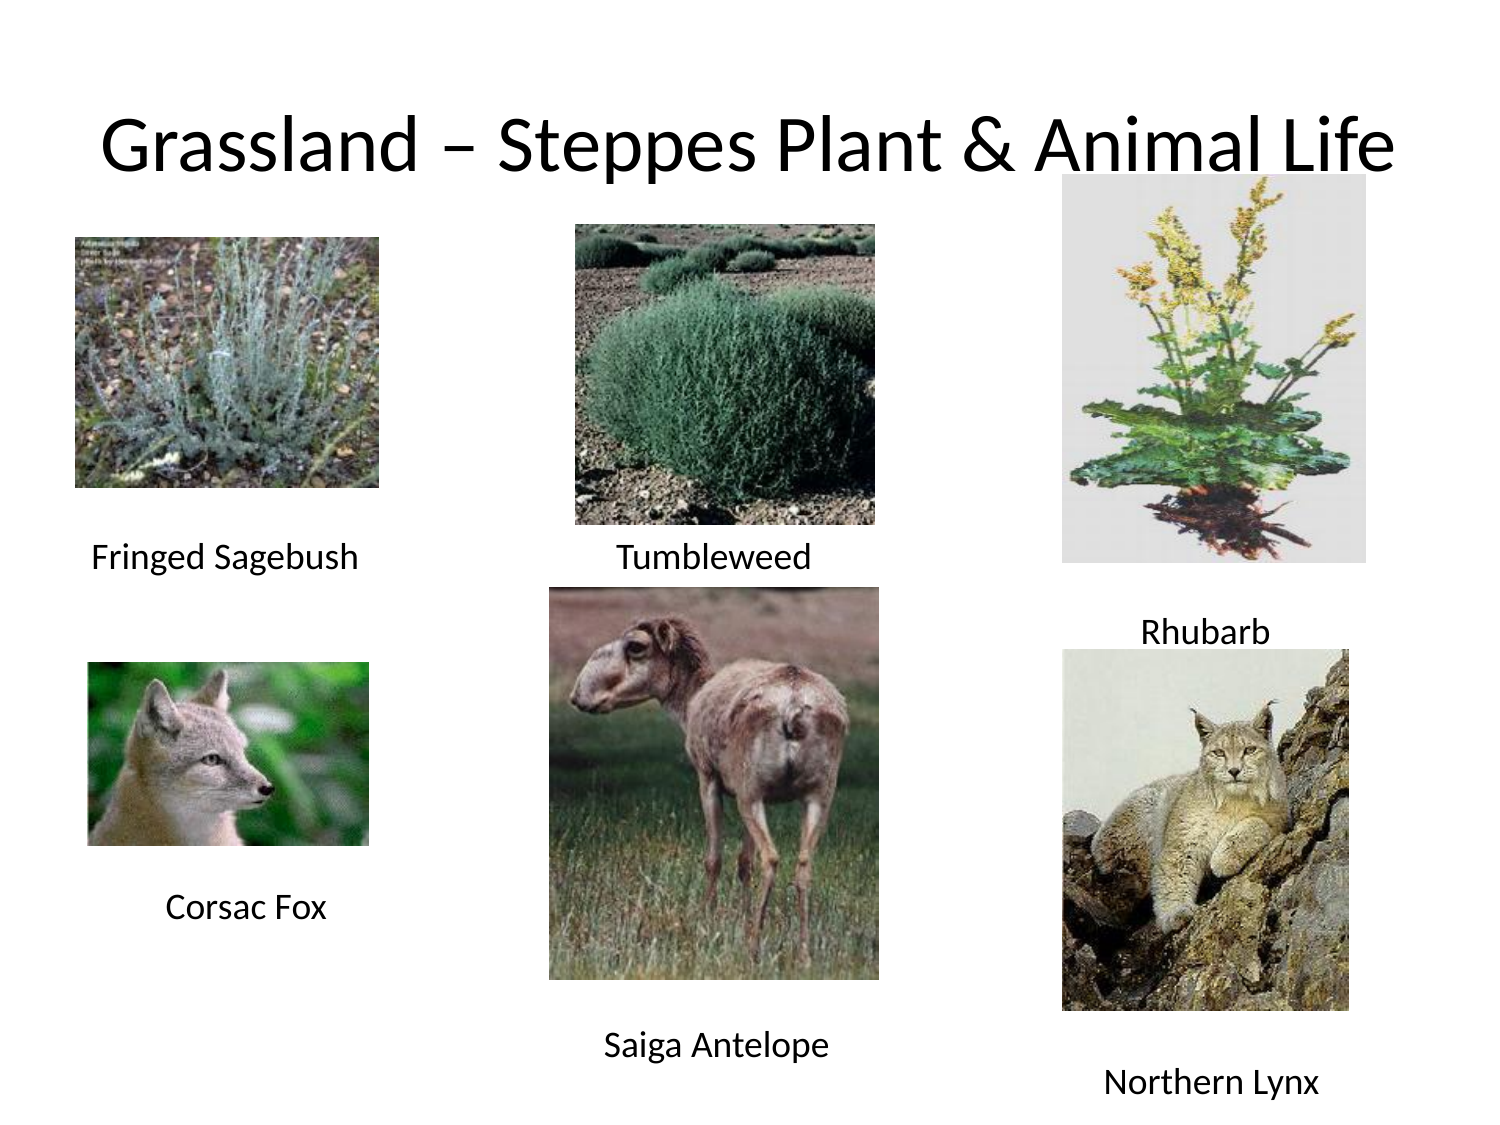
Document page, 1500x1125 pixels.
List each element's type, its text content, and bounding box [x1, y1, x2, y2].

text_box Tumbleweed [601, 534, 828, 585]
text_box Northern Lynx [1088, 1049, 1335, 1110]
text_box Corsac Fox [150, 874, 342, 935]
picture [574, 224, 876, 526]
text_box Fringed Sagebush [76, 524, 375, 585]
picture [549, 587, 879, 980]
text_box Saiga Antelope [588, 1012, 845, 1073]
picture [74, 237, 379, 488]
picture [1062, 649, 1349, 1012]
title Grassland – Steppes Plant & Animal Life [75, 45, 1425, 233]
picture [87, 662, 370, 846]
text_box Rhubarb [1125, 599, 1286, 648]
picture [1062, 174, 1366, 563]
